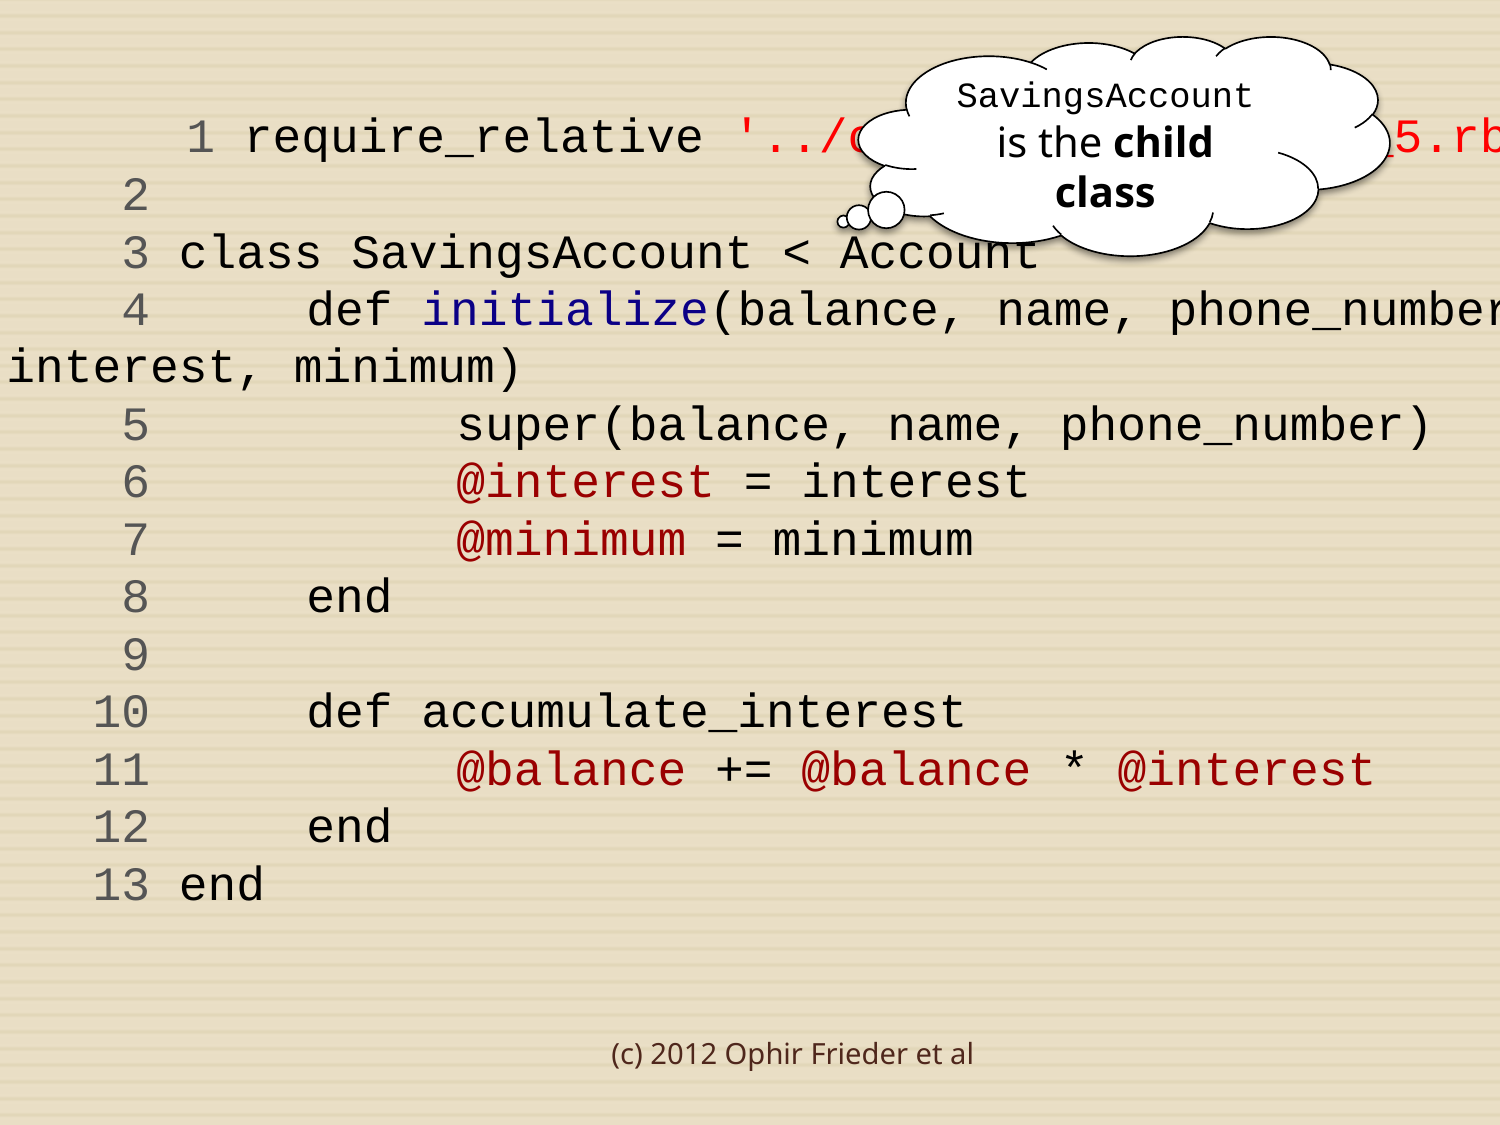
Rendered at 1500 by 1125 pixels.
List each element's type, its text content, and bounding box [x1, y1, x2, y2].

text_box 1 require_relative '../chapter_09/account_5.rb' 2 3 class SavingsAccount < Account 4 def initialize(balance, name, phone_number, interest, minimum) 5 super(balance, name, phone_number) 6 @interest = interest 7 @minimum = minimum 8 end 9 10 def accumulate_interest 11 @balance += @balance * @interest 12 end 13 end [0, 95, 1500, 918]
footer (c) 2012 Ophir Frieder et al [99, 1024, 990, 1085]
text_box SavingsAccount is the child class [836, 36, 1391, 258]
